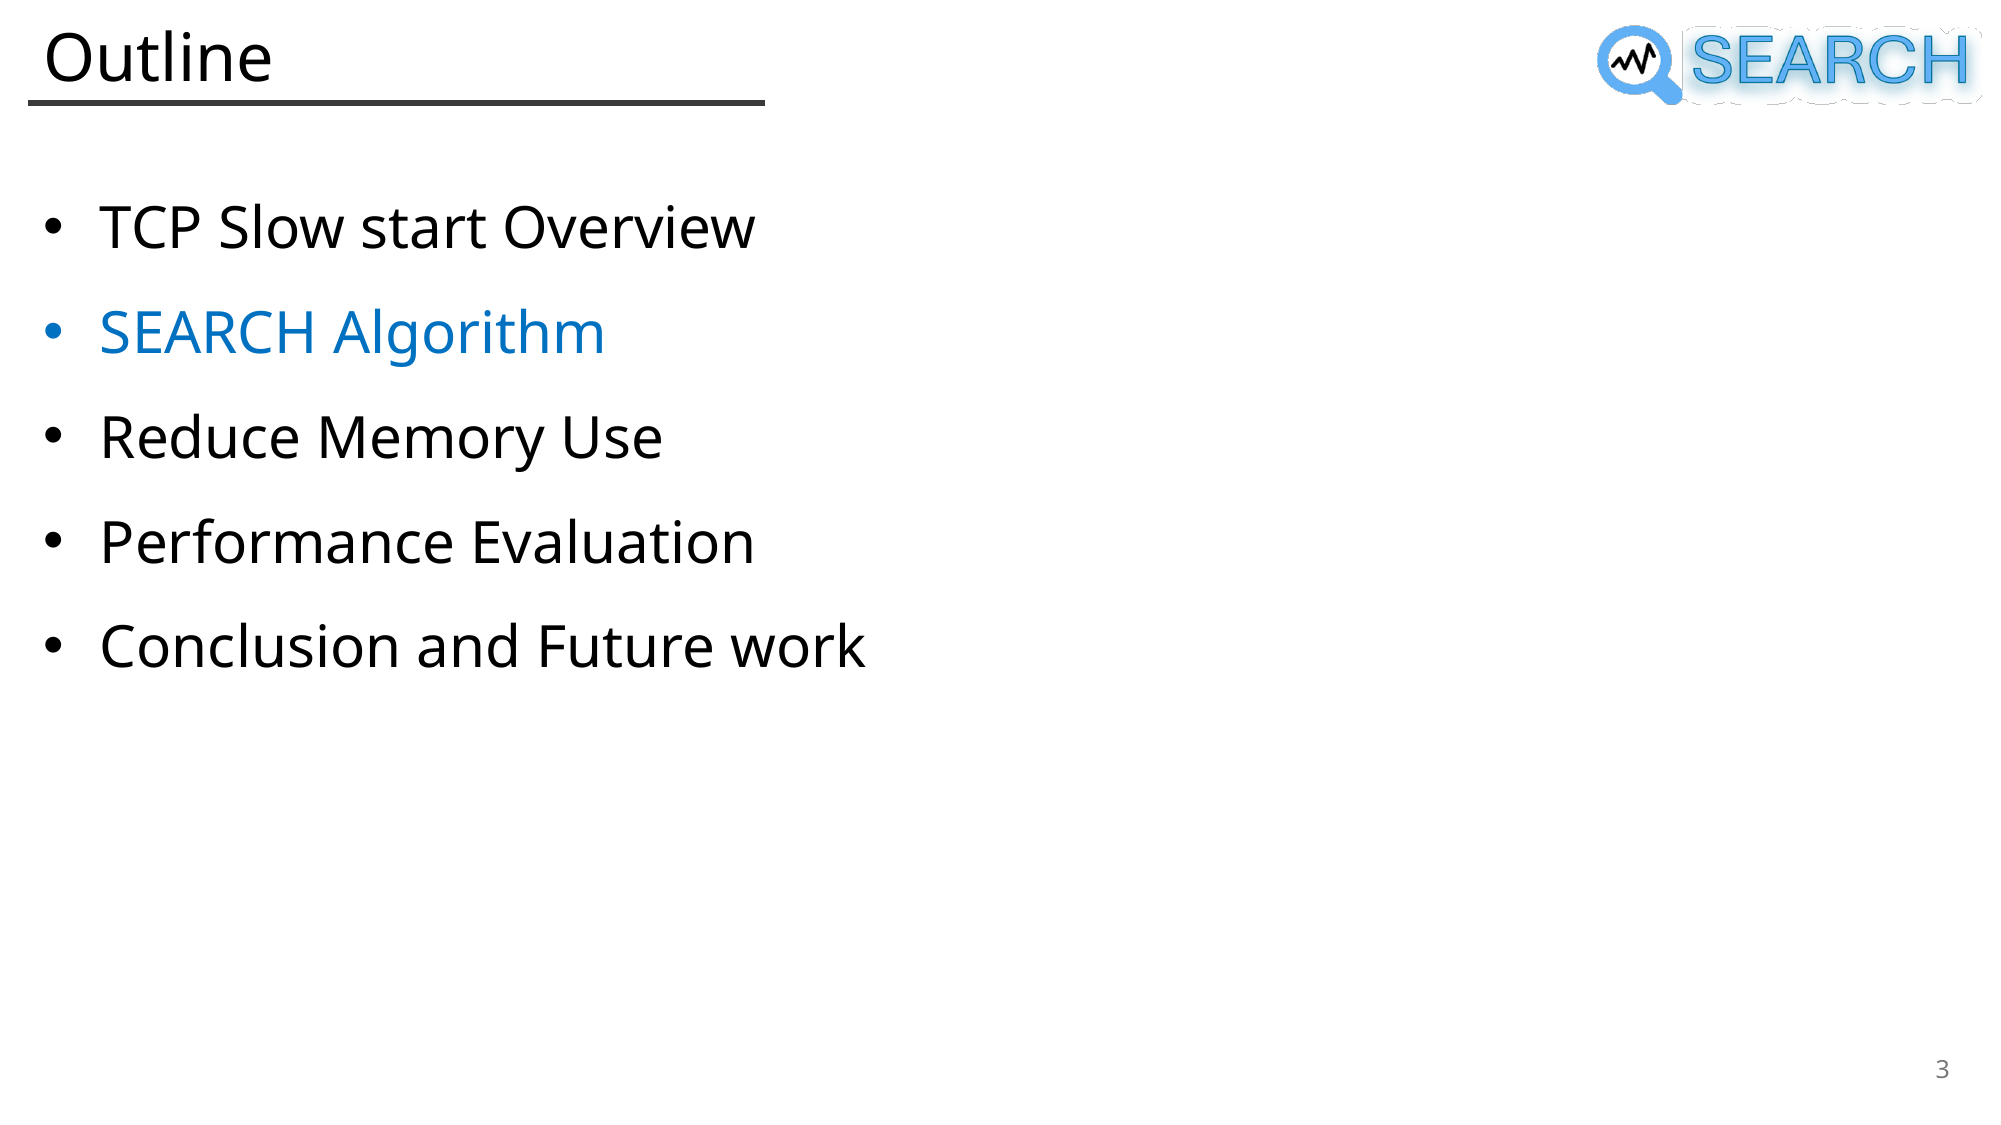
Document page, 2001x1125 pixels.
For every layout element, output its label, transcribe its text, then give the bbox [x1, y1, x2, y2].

text_box TCP Slow start Overview SEARCH Algorithm Reduce Memory Use Performance Evaluation Conclusion and Future work [28, 147, 1850, 688]
slide_number 3 [1514, 1040, 1965, 1101]
text_box Outline [28, 6, 379, 100]
picture [1583, 14, 1983, 108]
